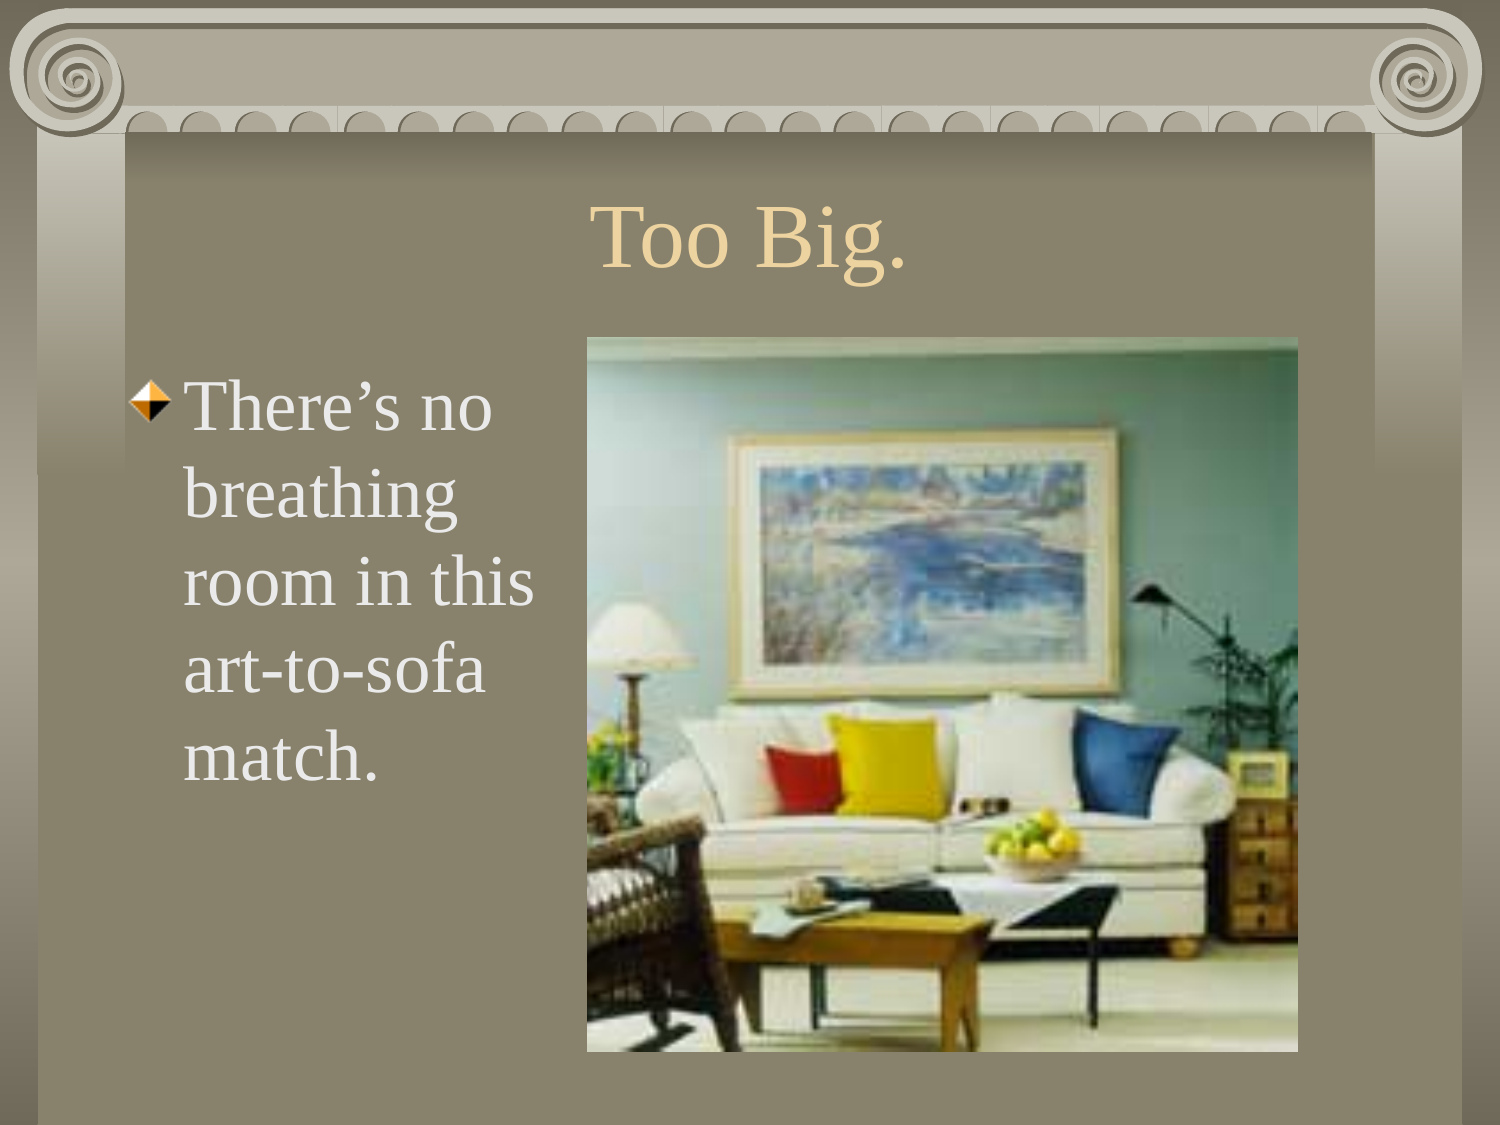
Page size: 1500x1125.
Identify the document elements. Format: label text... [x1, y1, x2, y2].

list There’s no breathing room in this art-to-sofa match. [112, 349, 563, 1026]
title Too Big. [112, 137, 1388, 326]
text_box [587, 337, 1299, 1052]
picture [127, 378, 174, 425]
